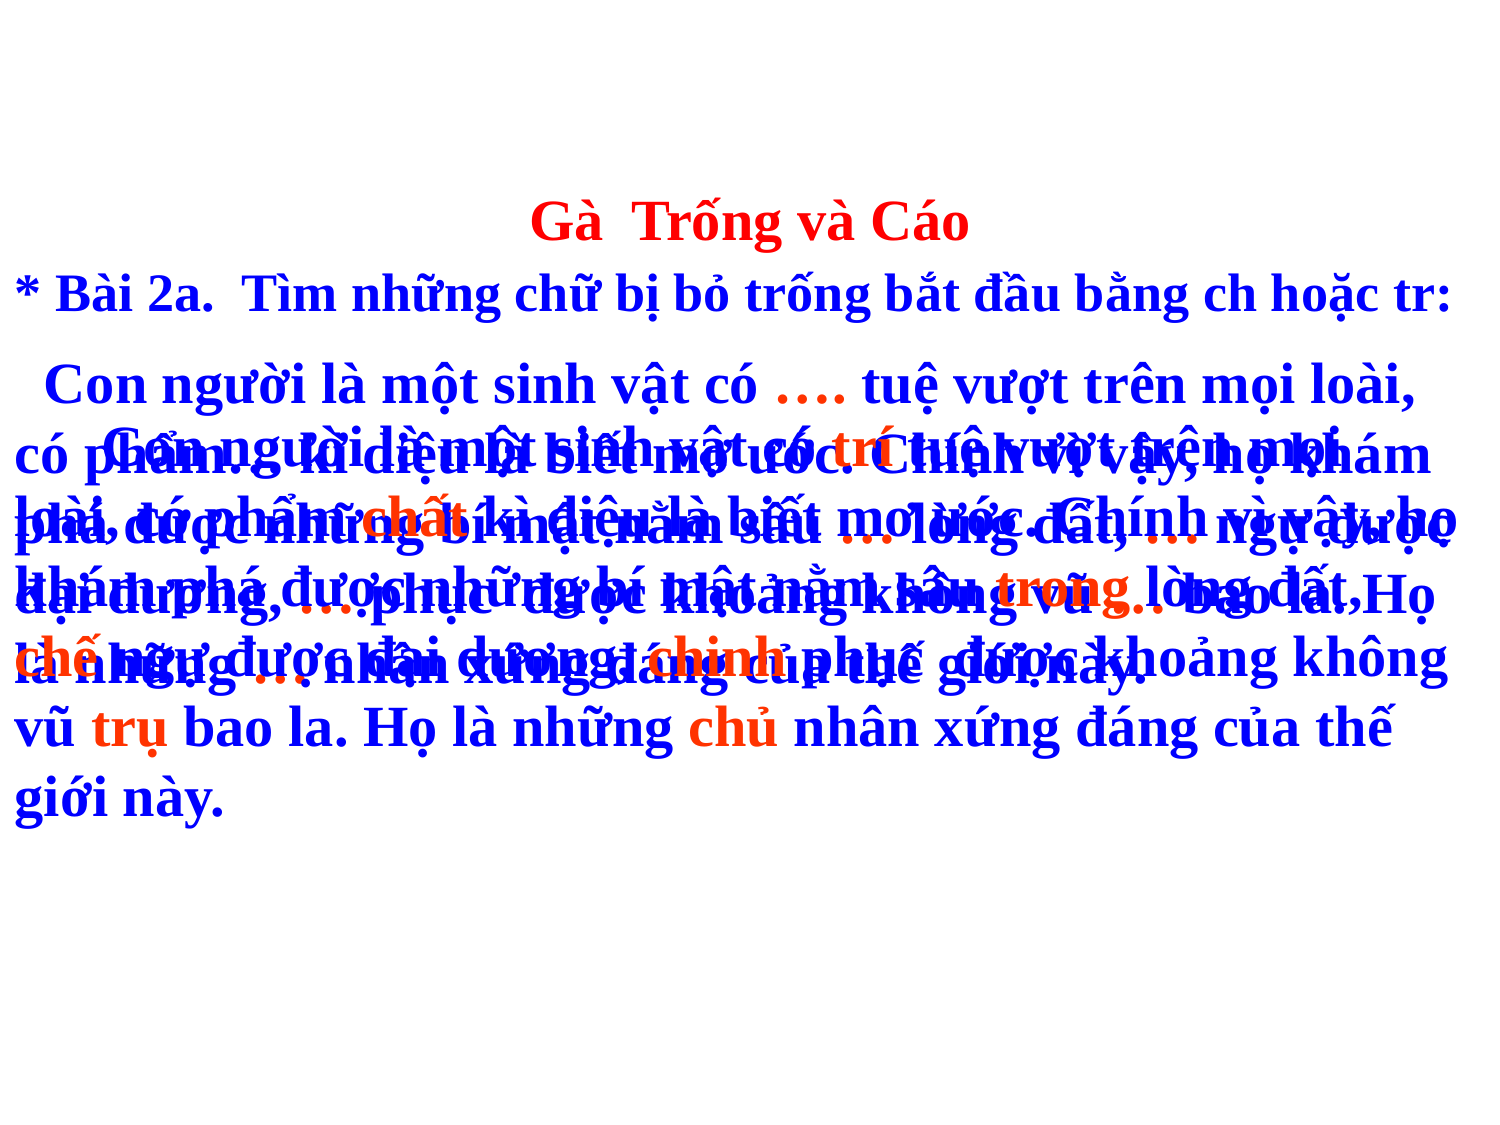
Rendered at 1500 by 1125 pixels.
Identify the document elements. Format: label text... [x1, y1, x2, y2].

text_box * Bài 2a. Tìm những chữ bị bỏ trống bắt đầu bằng ch hoặc tr: [0, 249, 1500, 330]
text_box Con người là một sinh vật có trí tuệ vượt trên mọi loài, có phẩm chất kì diệu là biết mơ ước. Chính vì vậy, họ khám phá được những bí mật nằm sâu trong lòng đất, chế ngự được đại dương, chinh phục được khoảng không vũ trụ bao la. Họ là những chủ nhân xứng đáng của thế giới này. [0, 400, 1475, 835]
text_box Gà Trống và Cáo [0, 174, 1500, 249]
text_box Con người là một sinh vật có …. tuệ vượt trên mọi loài, có phẩm… kì diệu là biết mơ ước. Chính vì vậy, họ khám phá được những bí mật nằm sâu … lòng đất, … ngự được đại dương, … phục được khoảng không vũ … bao la. Họ là những … nhân xứng đáng của thế giới này. [0, 337, 1500, 703]
